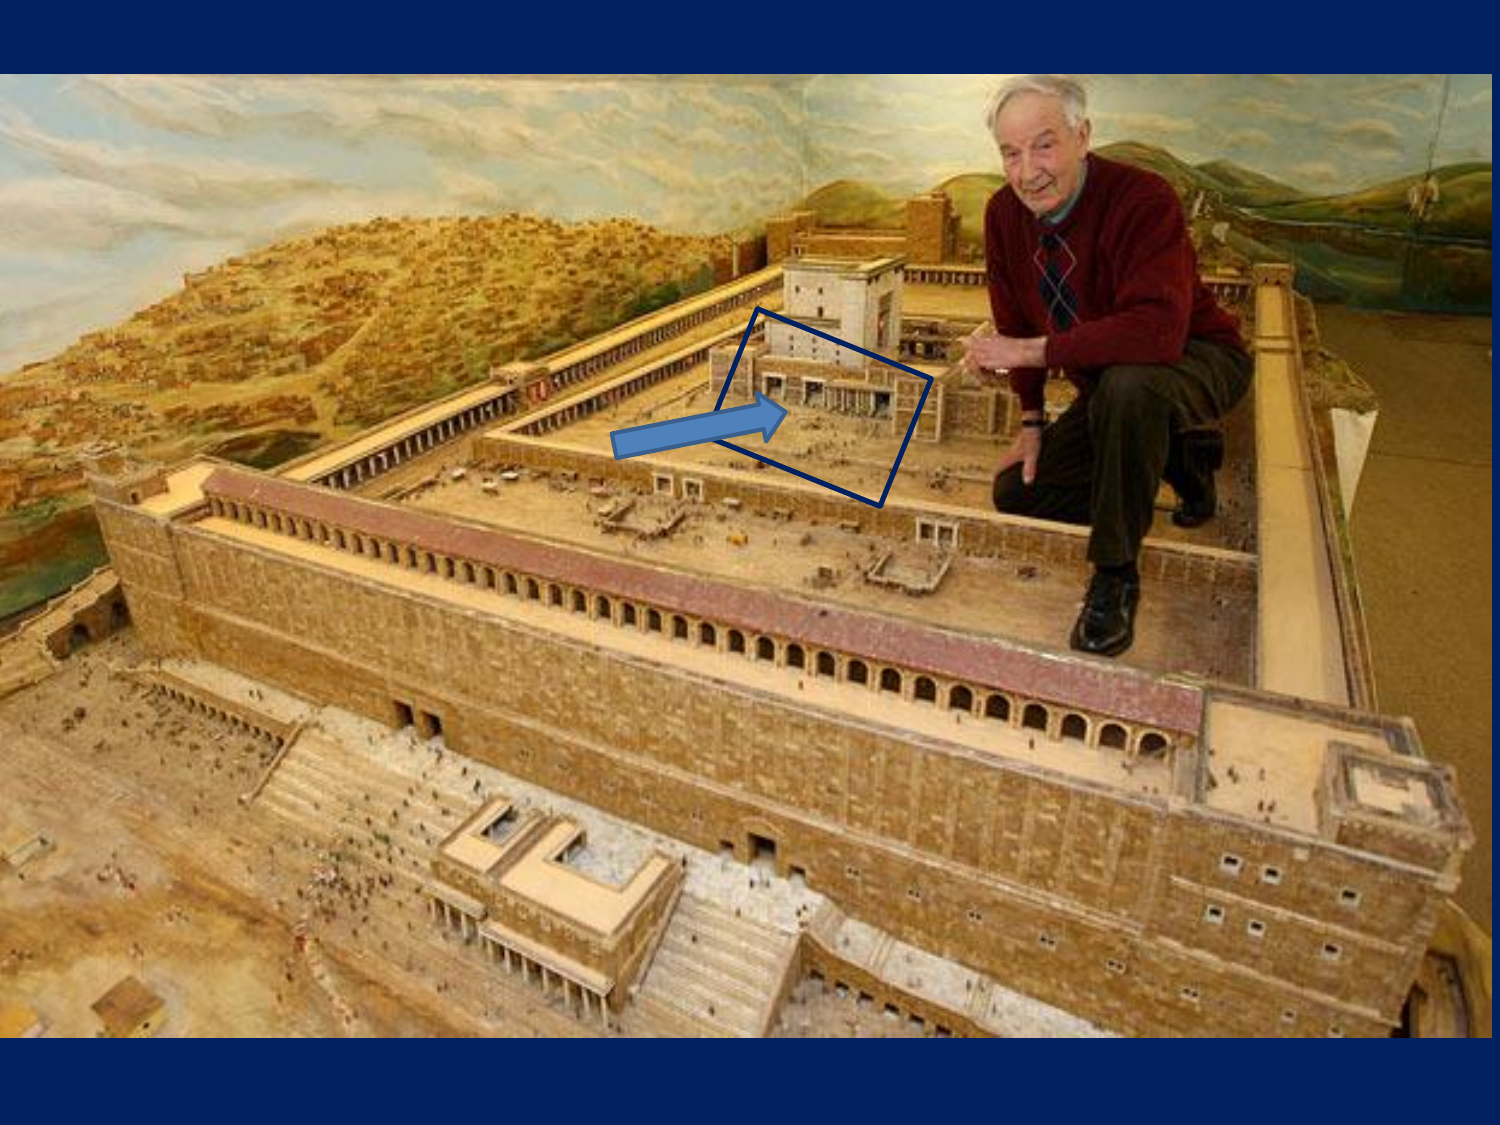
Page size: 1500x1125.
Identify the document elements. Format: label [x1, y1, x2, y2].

picture [0, 74, 1492, 1038]
